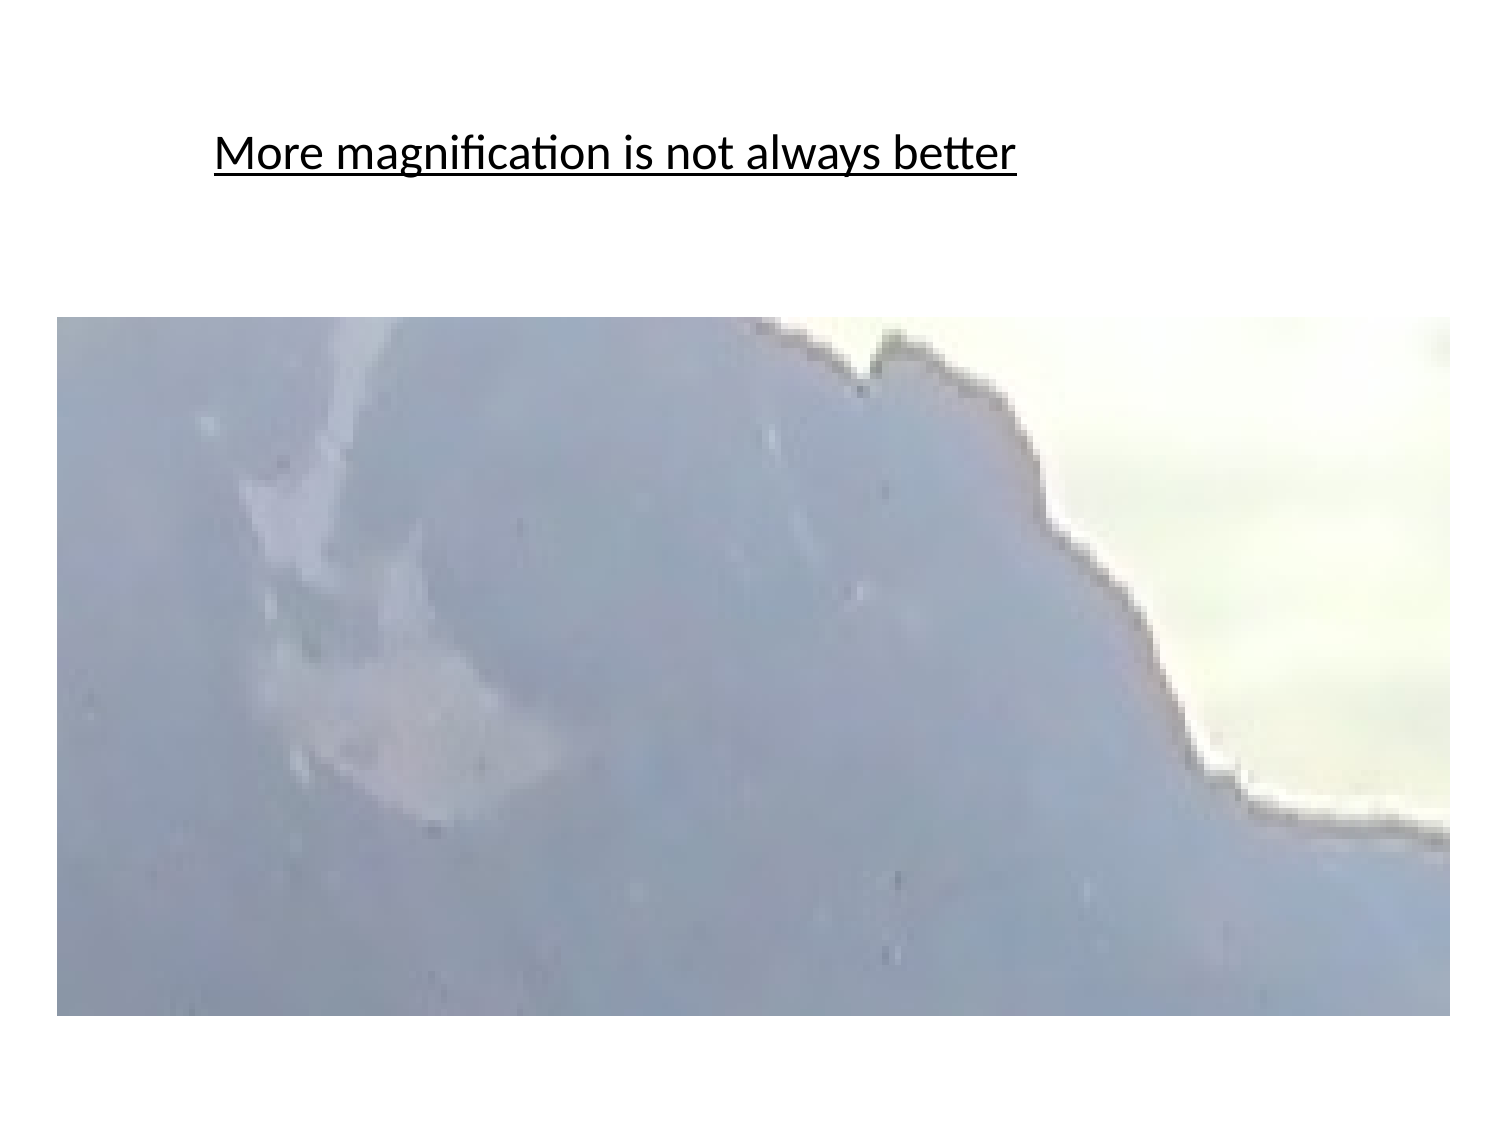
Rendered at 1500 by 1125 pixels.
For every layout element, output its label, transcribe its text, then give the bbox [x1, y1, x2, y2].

text_box More magnification is not always better [198, 112, 1033, 187]
picture [57, 316, 1450, 1017]
